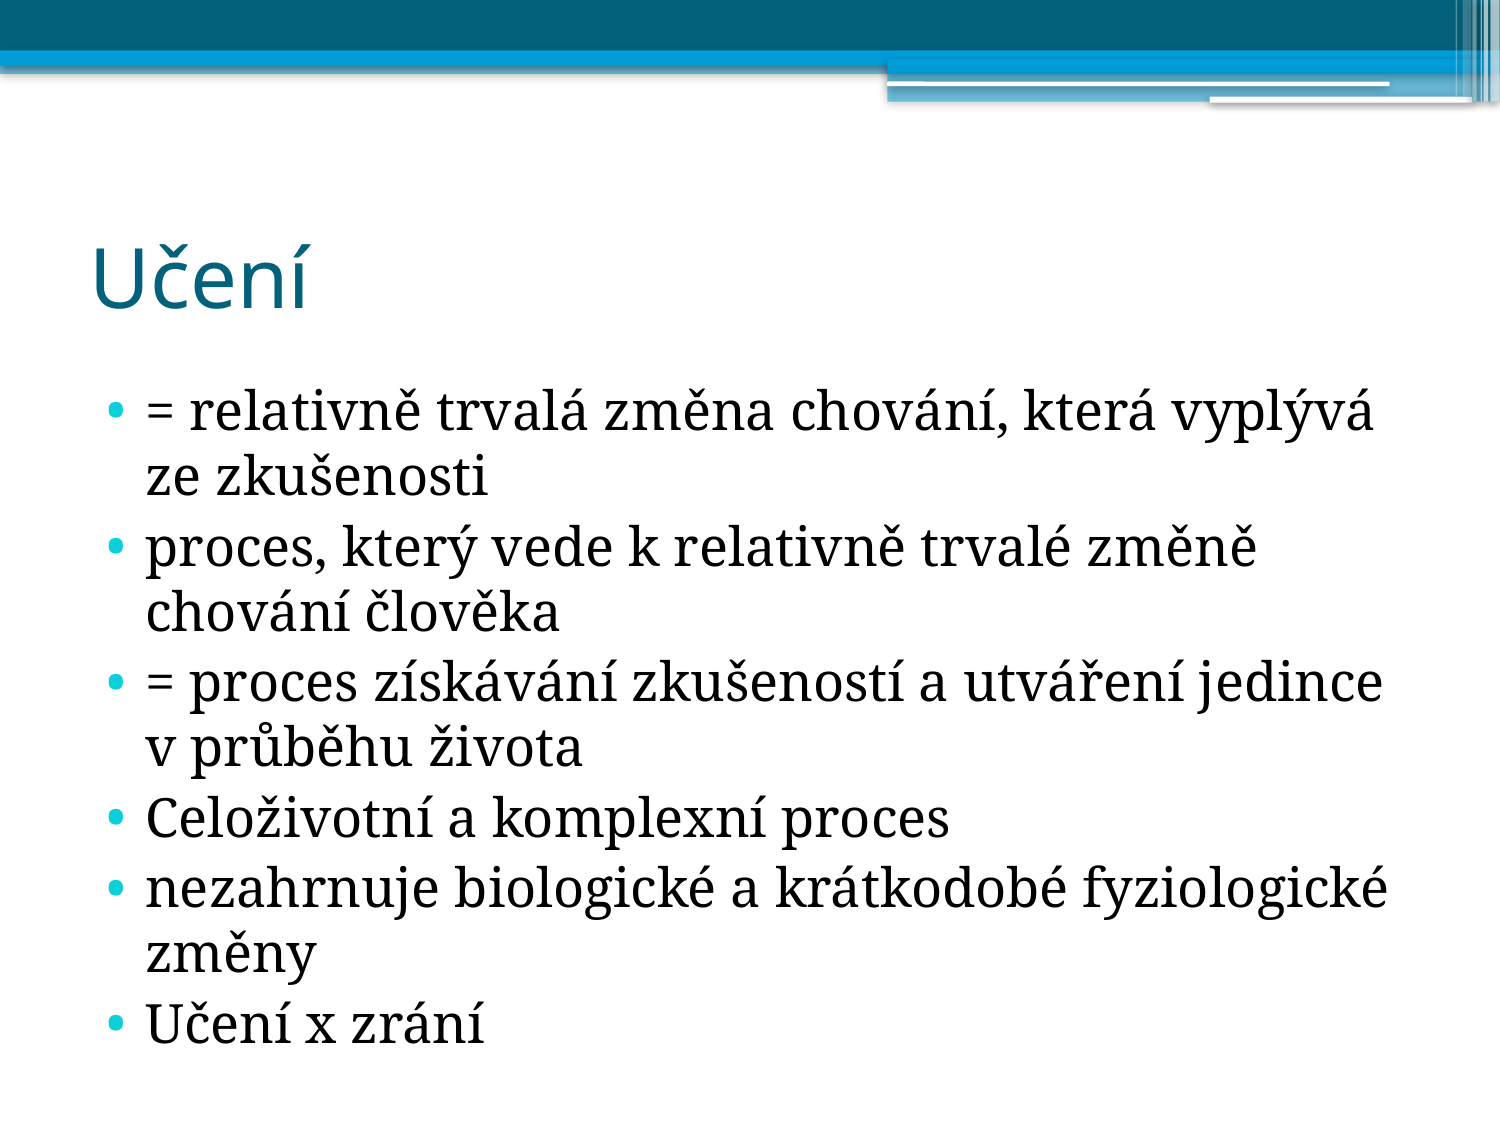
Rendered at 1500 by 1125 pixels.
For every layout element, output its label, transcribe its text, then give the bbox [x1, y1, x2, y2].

title Učení [75, 187, 1425, 363]
list = relativně trvalá změna chování, která vyplývá ze zkušenosti proces, který vede k relativně trvalé změně chování člověka = proces získávání zkušeností a utváření jedince v průběhu života Celoživotní a komplexní proces nezahrnuje biologické a krátkodobé fyziologické změny Učení x zrání [75, 368, 1425, 1079]
